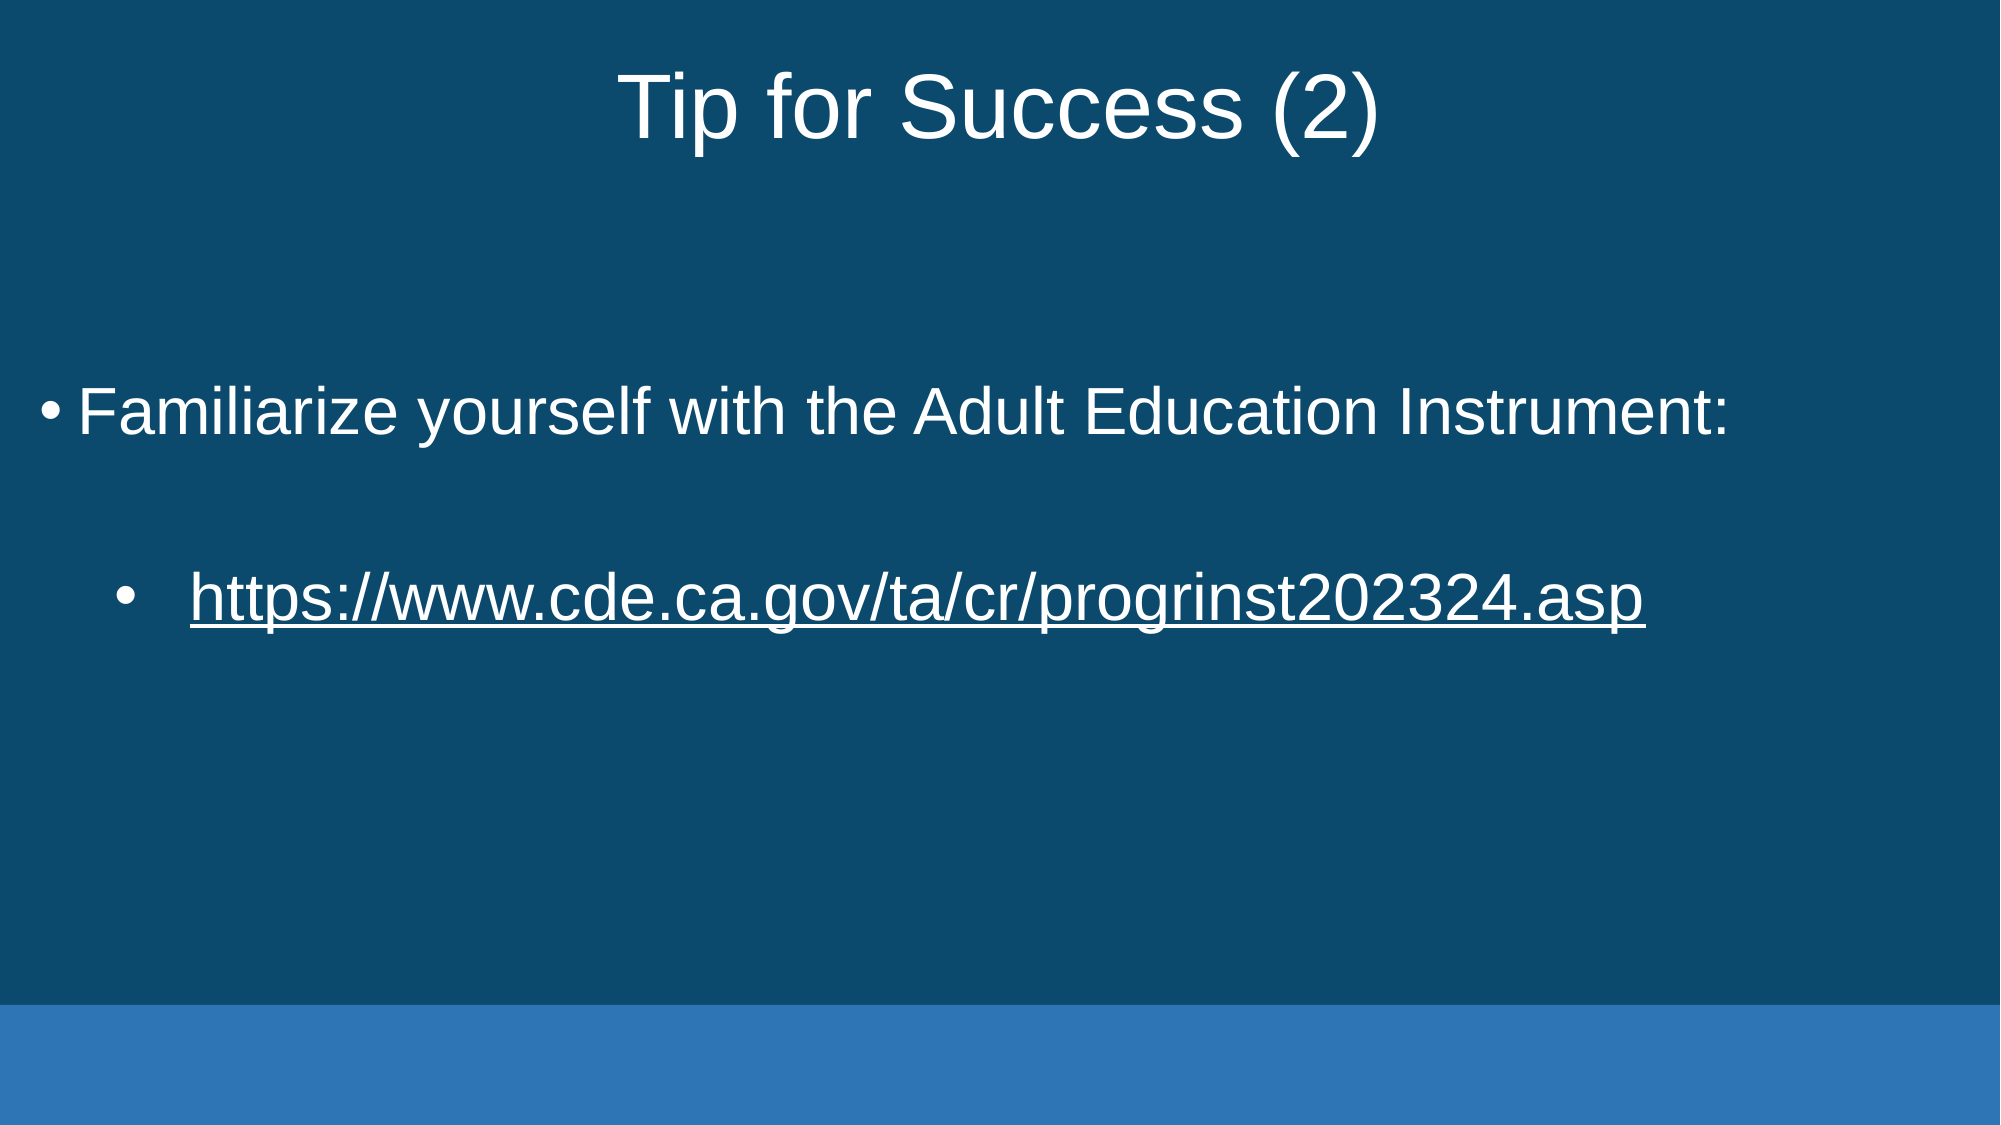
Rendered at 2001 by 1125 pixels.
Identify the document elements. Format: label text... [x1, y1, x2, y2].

list Familiarize yourself with the Adult Education Instrument: https://www.cde.ca.gov/ta/cr/progrinst202324.asp [24, 268, 1975, 1005]
title Tip for Success (2) [24, 0, 1975, 218]
